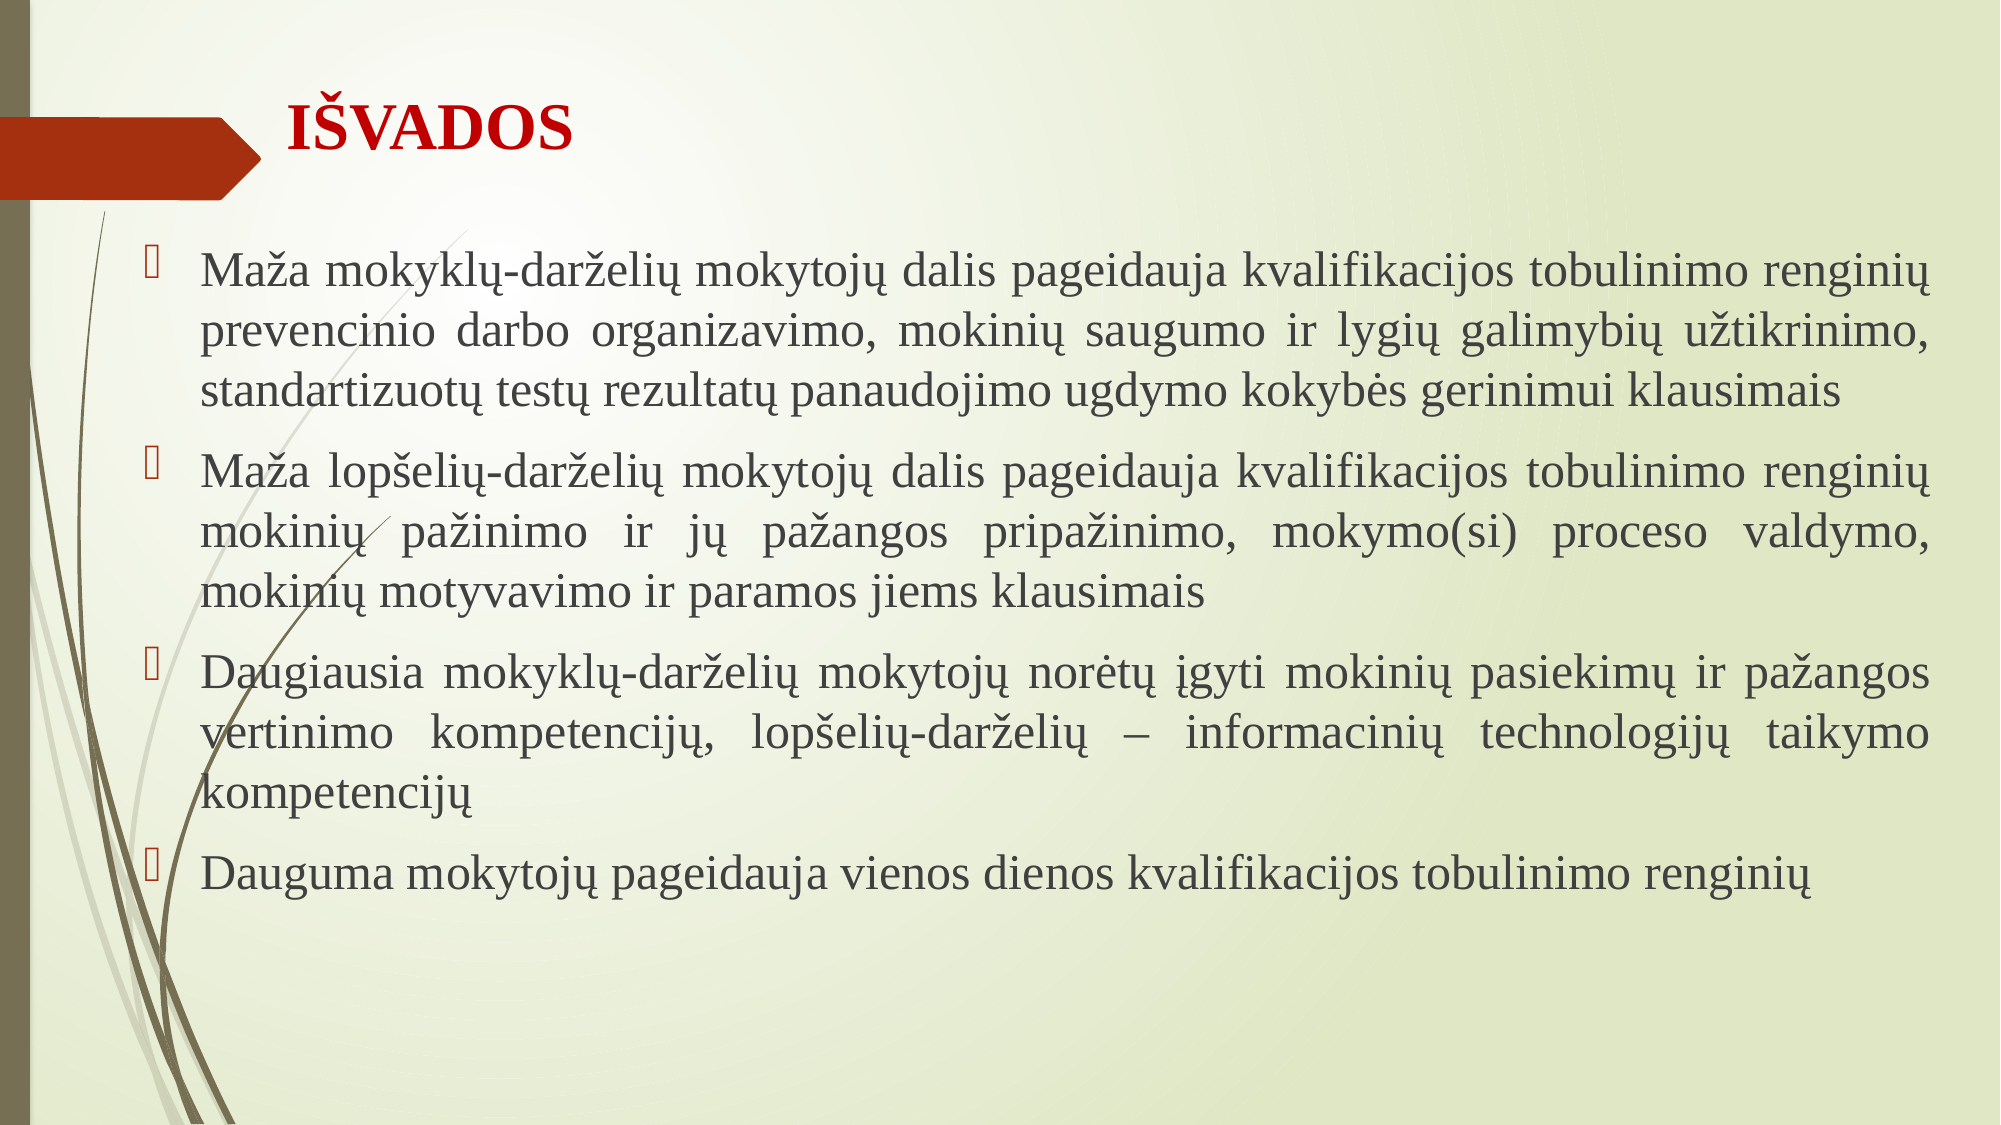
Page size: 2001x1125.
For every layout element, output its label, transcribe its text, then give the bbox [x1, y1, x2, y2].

title IŠVADOS [271, 75, 1893, 191]
list Maža mokyklų-darželių mokytojų dalis pageidauja kvalifikacijos tobulinimo renginių prevencinio darbo organizavimo, mokinių saugumo ir lygių galimybių užtikrinimo, standartizuotų testų rezultatų panaudojimo ugdymo kokybės gerinimui klausimais Maža lopšelių-darželių mokytojų dalis pageidauja kvalifikacijos tobulinimo renginių mokinių pažinimo ir jų pažangos pripažinimo, mokymo(si) proceso valdymo, mokinių motyvavimo ir paramos jiems klausimais Daugiausia mokyklų-darželių mokytojų norėtų įgyti mokinių pasiekimų ir pažangos vertinimo kompetencijų, lopšelių-darželių – informacinių technologijų taikymo kompetencijų Dauguma mokytojų pageidauja vienos dienos kvalifikacijos tobulinimo renginių [128, 229, 1948, 1078]
